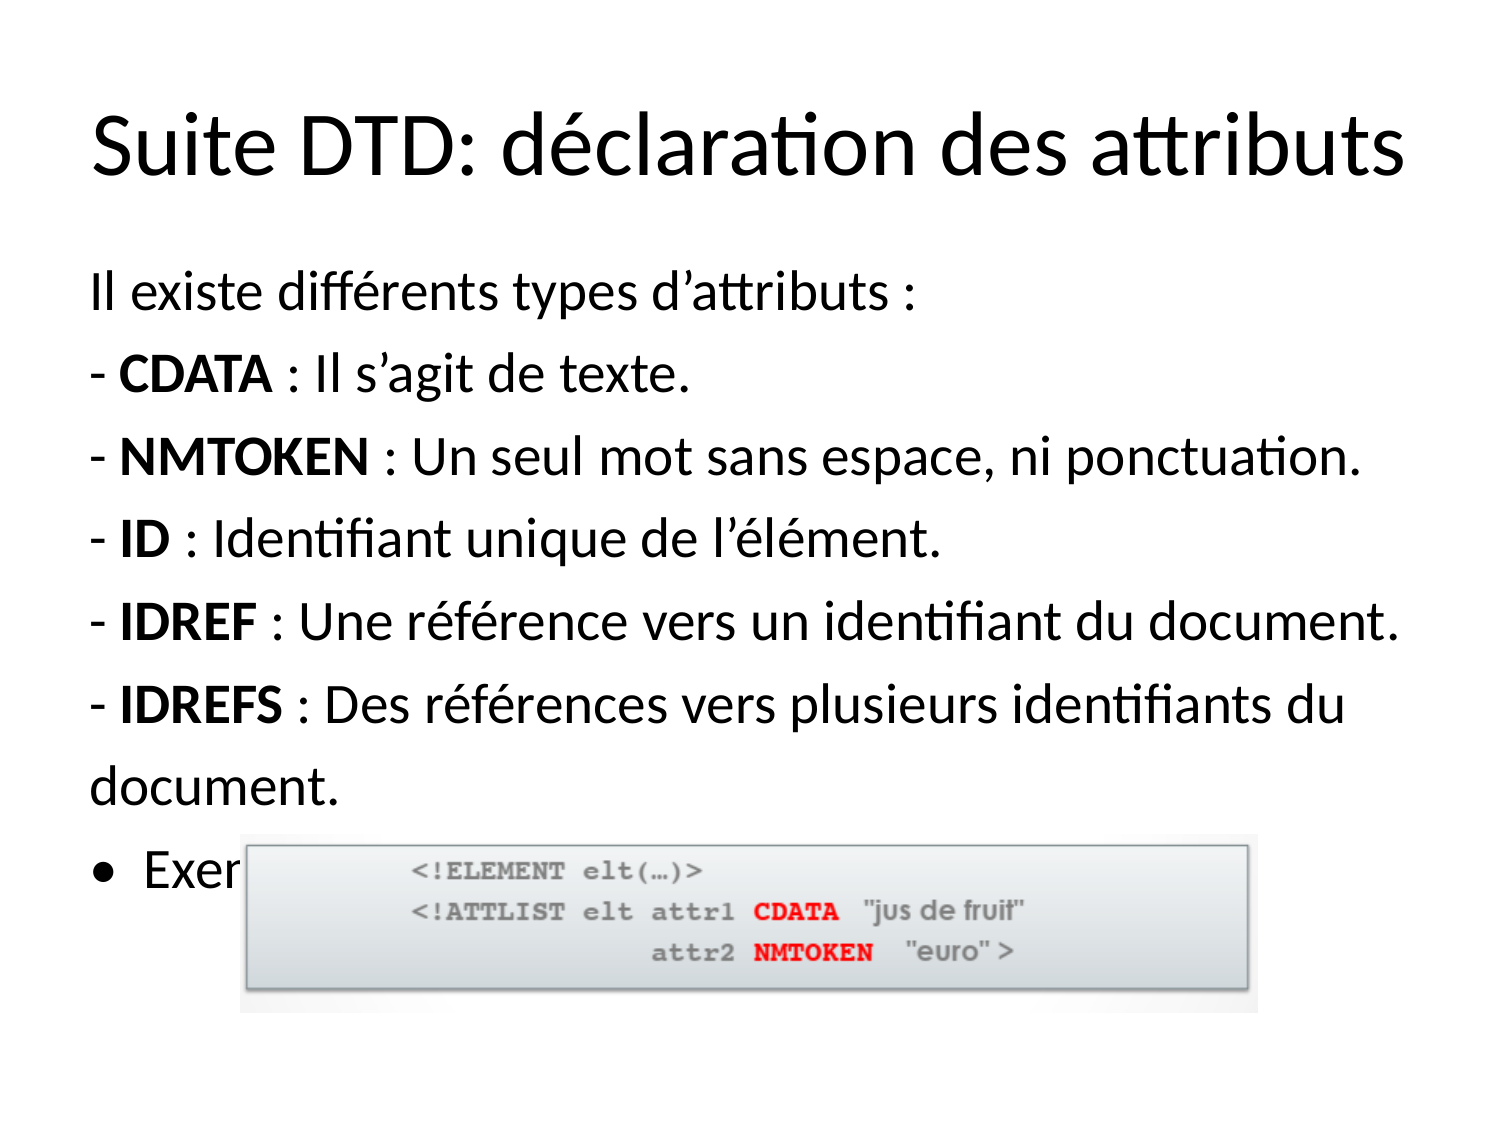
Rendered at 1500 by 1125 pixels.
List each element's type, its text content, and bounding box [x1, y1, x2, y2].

picture [240, 833, 1259, 1013]
list Il existe différents types d’attributs : - CDATA : Il s’agit de texte. - NMTOKEN : Un seul mot sans espace, ni ponctuation. - ID : Identifiant unique de l’élément. - IDREF : Une référence vers un identifiant du document. - IDREFS : Des références vers plusieurs identifiants du document. • Exemple : [74, 231, 1425, 917]
title Suite DTD: déclaration des attributs [75, 45, 1425, 231]
